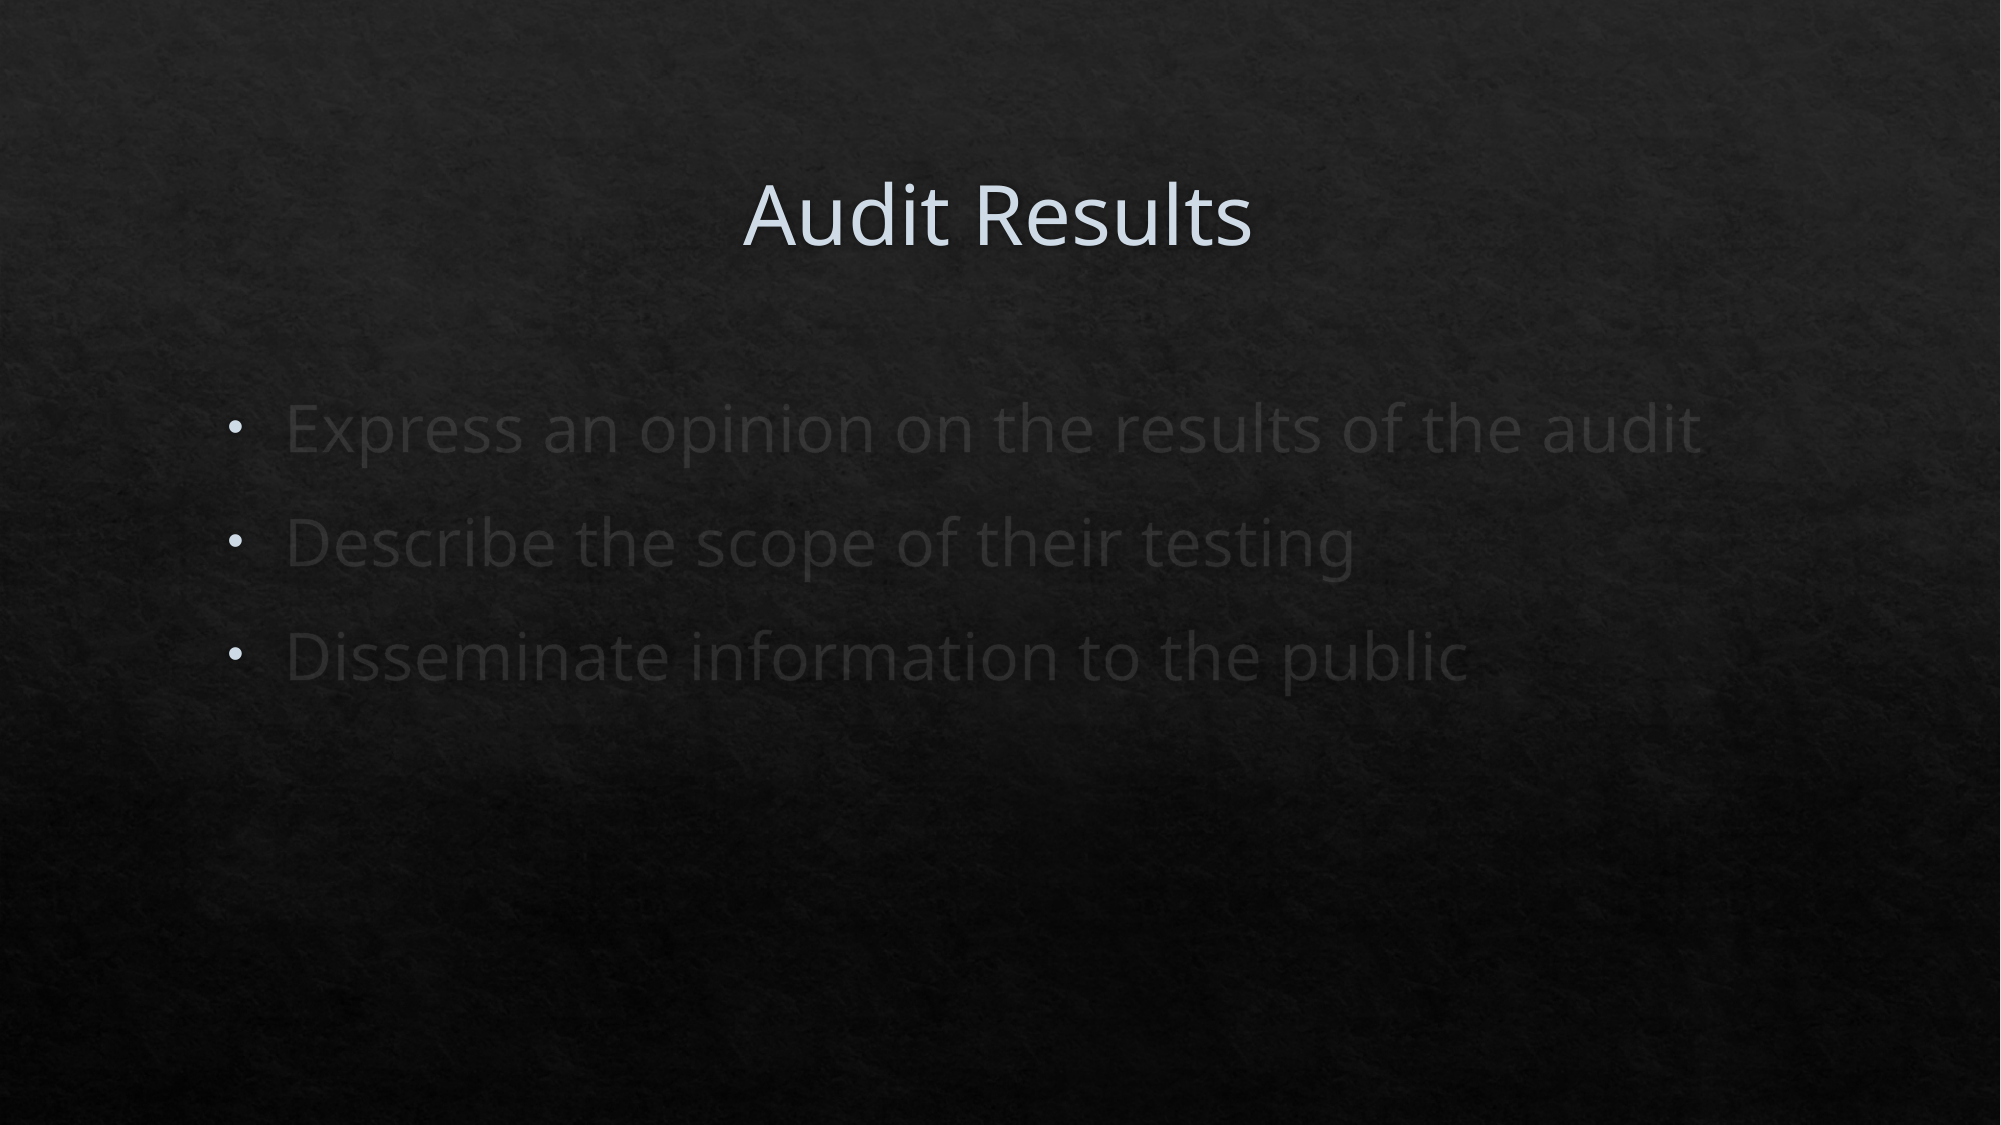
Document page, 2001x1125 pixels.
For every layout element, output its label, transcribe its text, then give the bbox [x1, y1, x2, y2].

title Audit Results [212, 52, 1786, 271]
list Express an opinion on the results of the audit Describe the scope of their testing Disseminate information to the public [212, 370, 1786, 837]
